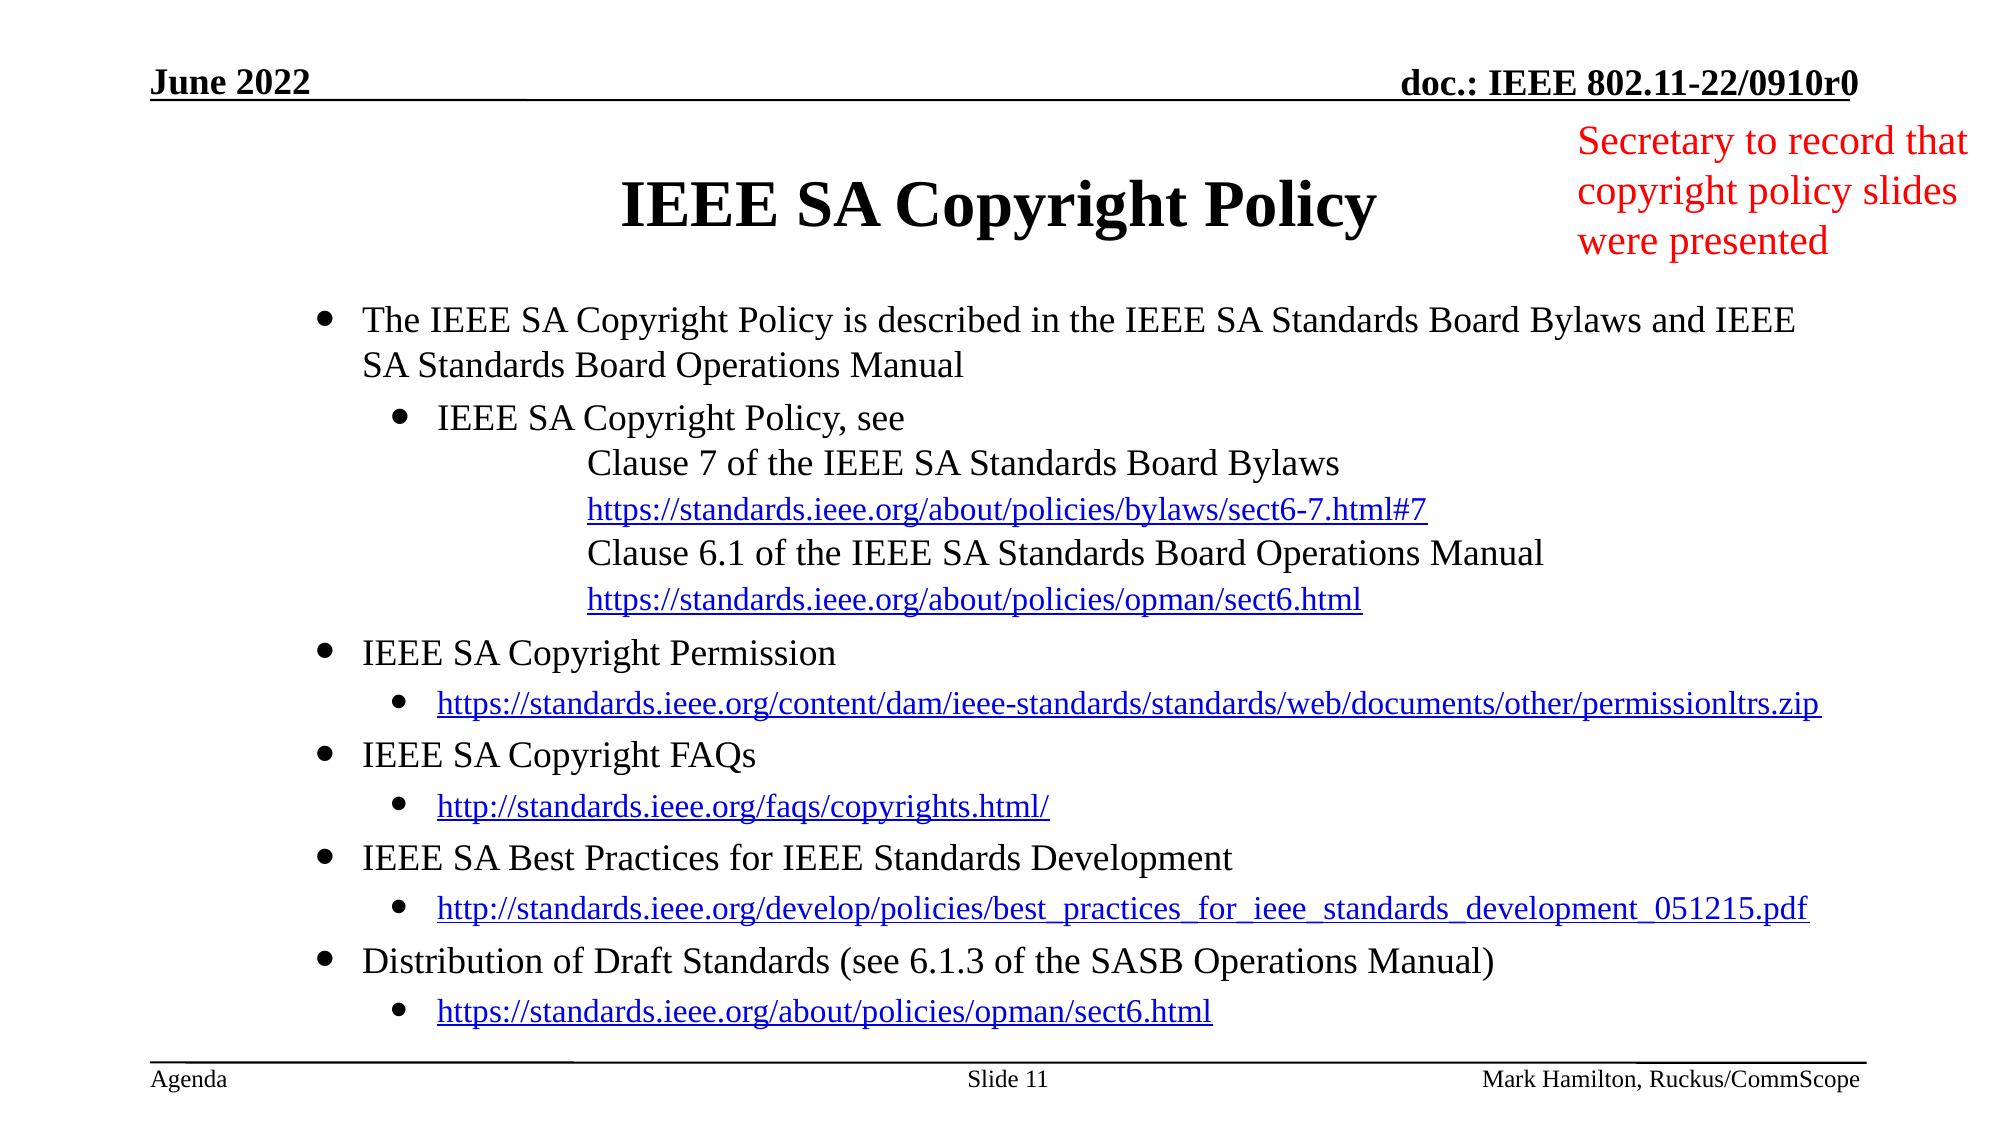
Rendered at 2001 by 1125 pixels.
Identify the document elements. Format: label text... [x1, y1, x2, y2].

text_box Secretary to record that copyright policy slides were presented [1562, 104, 1988, 270]
slide_number Slide 11 [950, 1061, 1067, 1123]
list The IEEE SA Copyright Policy is described in the IEEE SA Standards Board Bylaws and IEEE SA Standards Board Operations Manual IEEE SA Copyright Policy, see Clause 7 of the IEEE SA Standards Board Bylaws https://standards.ieee.org/about/policies/bylaws/sect6-7.html#7 Clause 6.1 of the IEEE SA Standards Board Operations Manual https://standards.ieee.org/about/policies/opman/sect6.html IEEE SA Copyright Permission https://standards.ieee.org/content/dam/ieee-standards/standards/web/documents/other/permissionltrs.zip IEEE SA Copyright FAQs http://standards.ieee.org/faqs/copyrights.html/ IEEE SA Best Practices for IEEE Standards Development http://standards.ieee.org/develop/policies/best_practices_for_ieee_standards_development_051215.pdf Distribution of Draft Standards (see 6.1.3 of the SASB Operations Manual) https://standards.ieee.org/about/policies/opman/sect6.html [149, 287, 1850, 1063]
title IEEE SA Copyright Policy [149, 112, 1850, 287]
